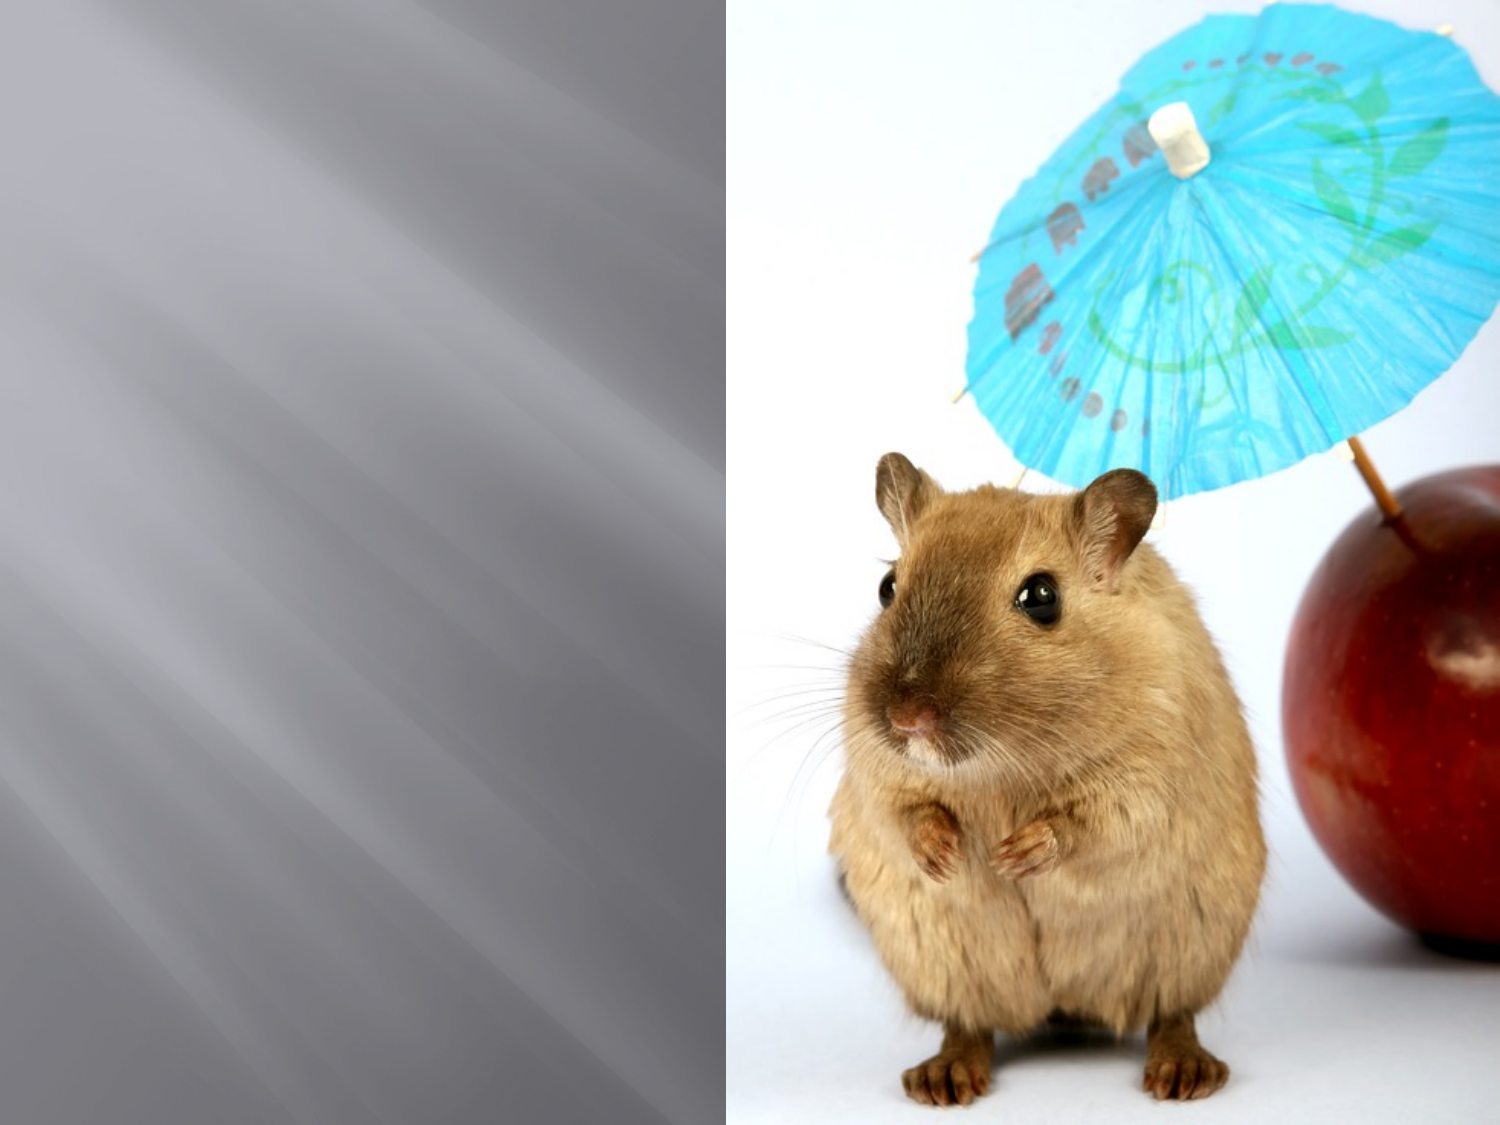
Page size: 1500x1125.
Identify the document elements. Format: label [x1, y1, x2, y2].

picture [726, 0, 1500, 1125]
